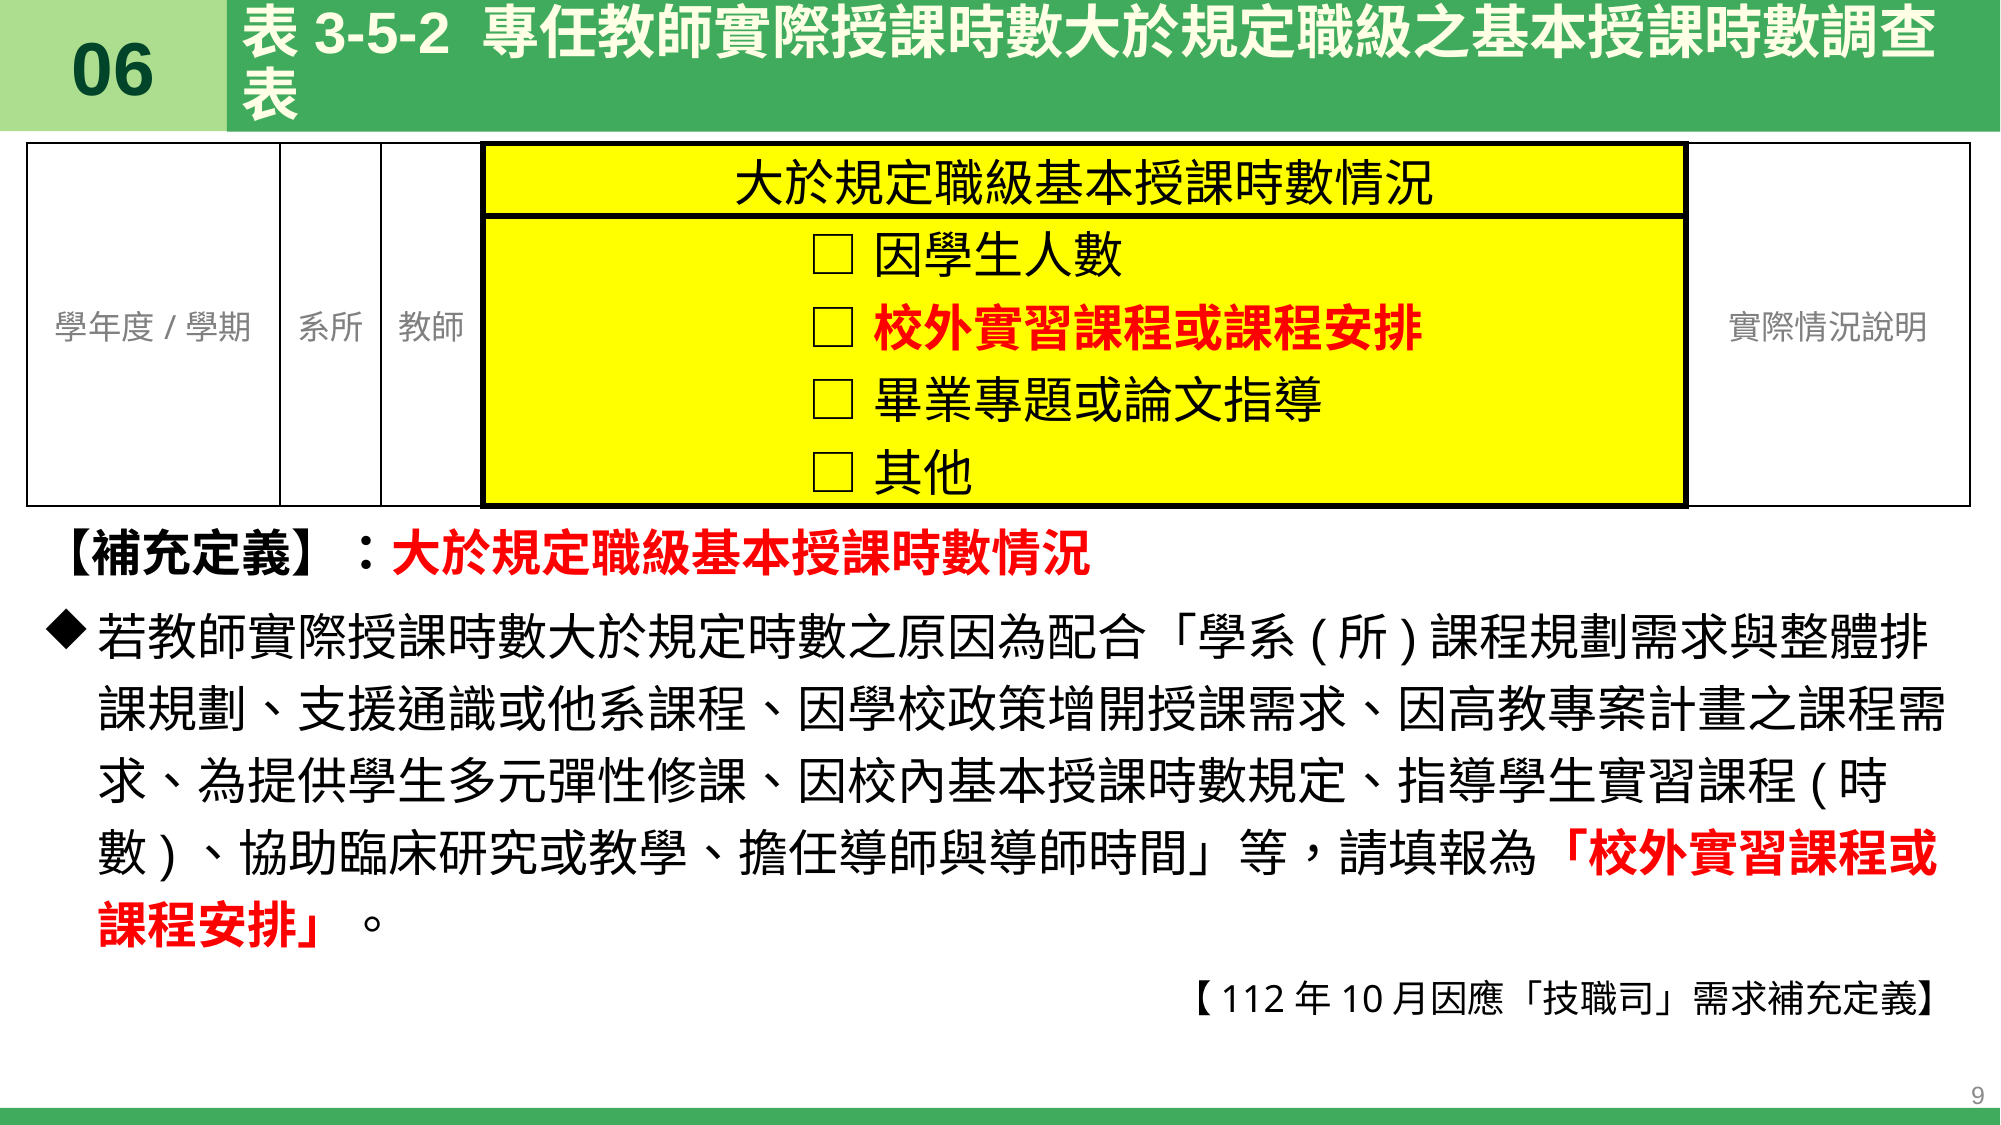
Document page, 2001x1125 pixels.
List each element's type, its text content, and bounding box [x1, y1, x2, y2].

list 【補充定義】：大於規定職級基本授課時數情況 若教師實際授課時數大於規定時數之原因為配合「學系(所)課程規劃需求與整體排課規劃、支援通識或他系課程、因學校政策增開授課需求、因高教專案計畫之課程需求、為提供學生多元彈性修課、因校內基本授課時數規定、指導學生實習課程(時數)、協助臨床研究或教學、擔任導師與導師時間」等，請填報為「校外實習課程或課程安排」。 【112年10月因應「技職司」需求補充定義】 [26, 507, 1971, 1125]
table_header 系所 [281, 144, 380, 505]
slide_number 9 [1971, 1065, 2000, 1125]
table_cell □因學生人數 □校外實習課程或課程安排 □畢業專題或論文指導 □其他 [486, 219, 1683, 503]
title 表3-5-2 專任教師實際授課時數大於規定職級之基本授課時數調查表 [227, 0, 2000, 132]
table_header 實際情況說明 [1689, 144, 1969, 505]
table_header 大於規定職級基本授課時數情況 [486, 146, 1683, 213]
table_header 學年度/學期 [28, 144, 279, 505]
table_header 教師 [382, 144, 480, 505]
list 06 [0, 0, 227, 132]
